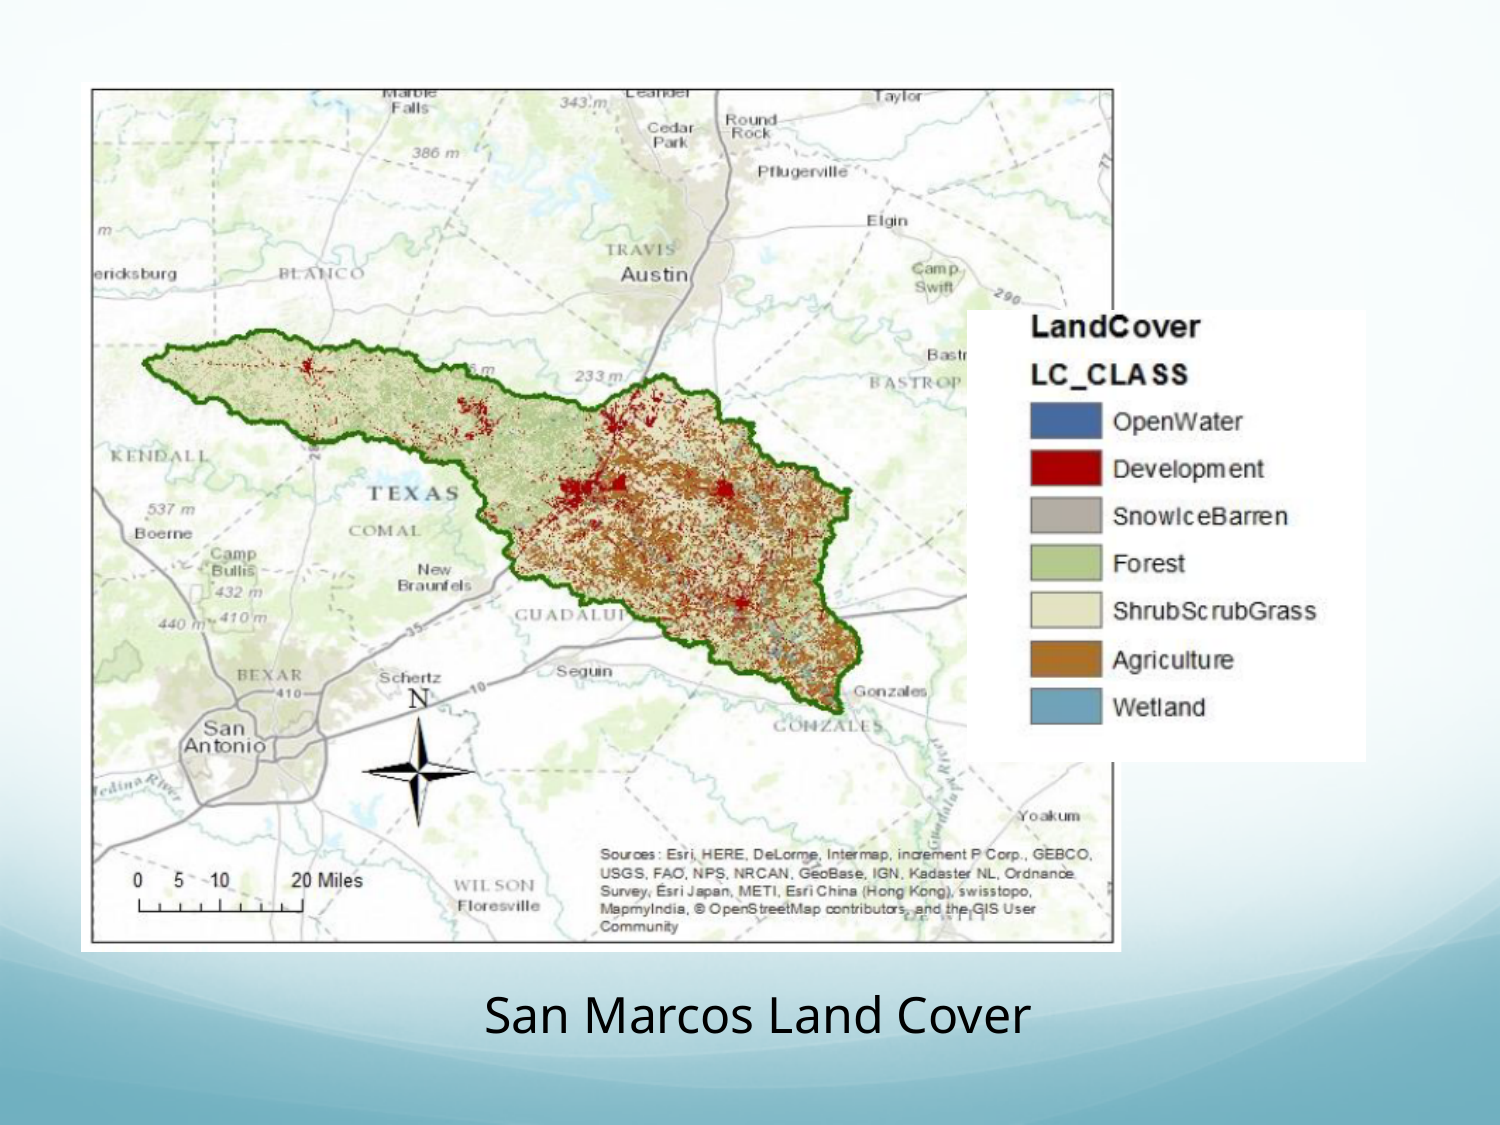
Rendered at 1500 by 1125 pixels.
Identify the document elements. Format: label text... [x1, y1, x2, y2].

picture [80, 73, 1367, 953]
text_box San Marcos Land Cover [199, 975, 1318, 1051]
